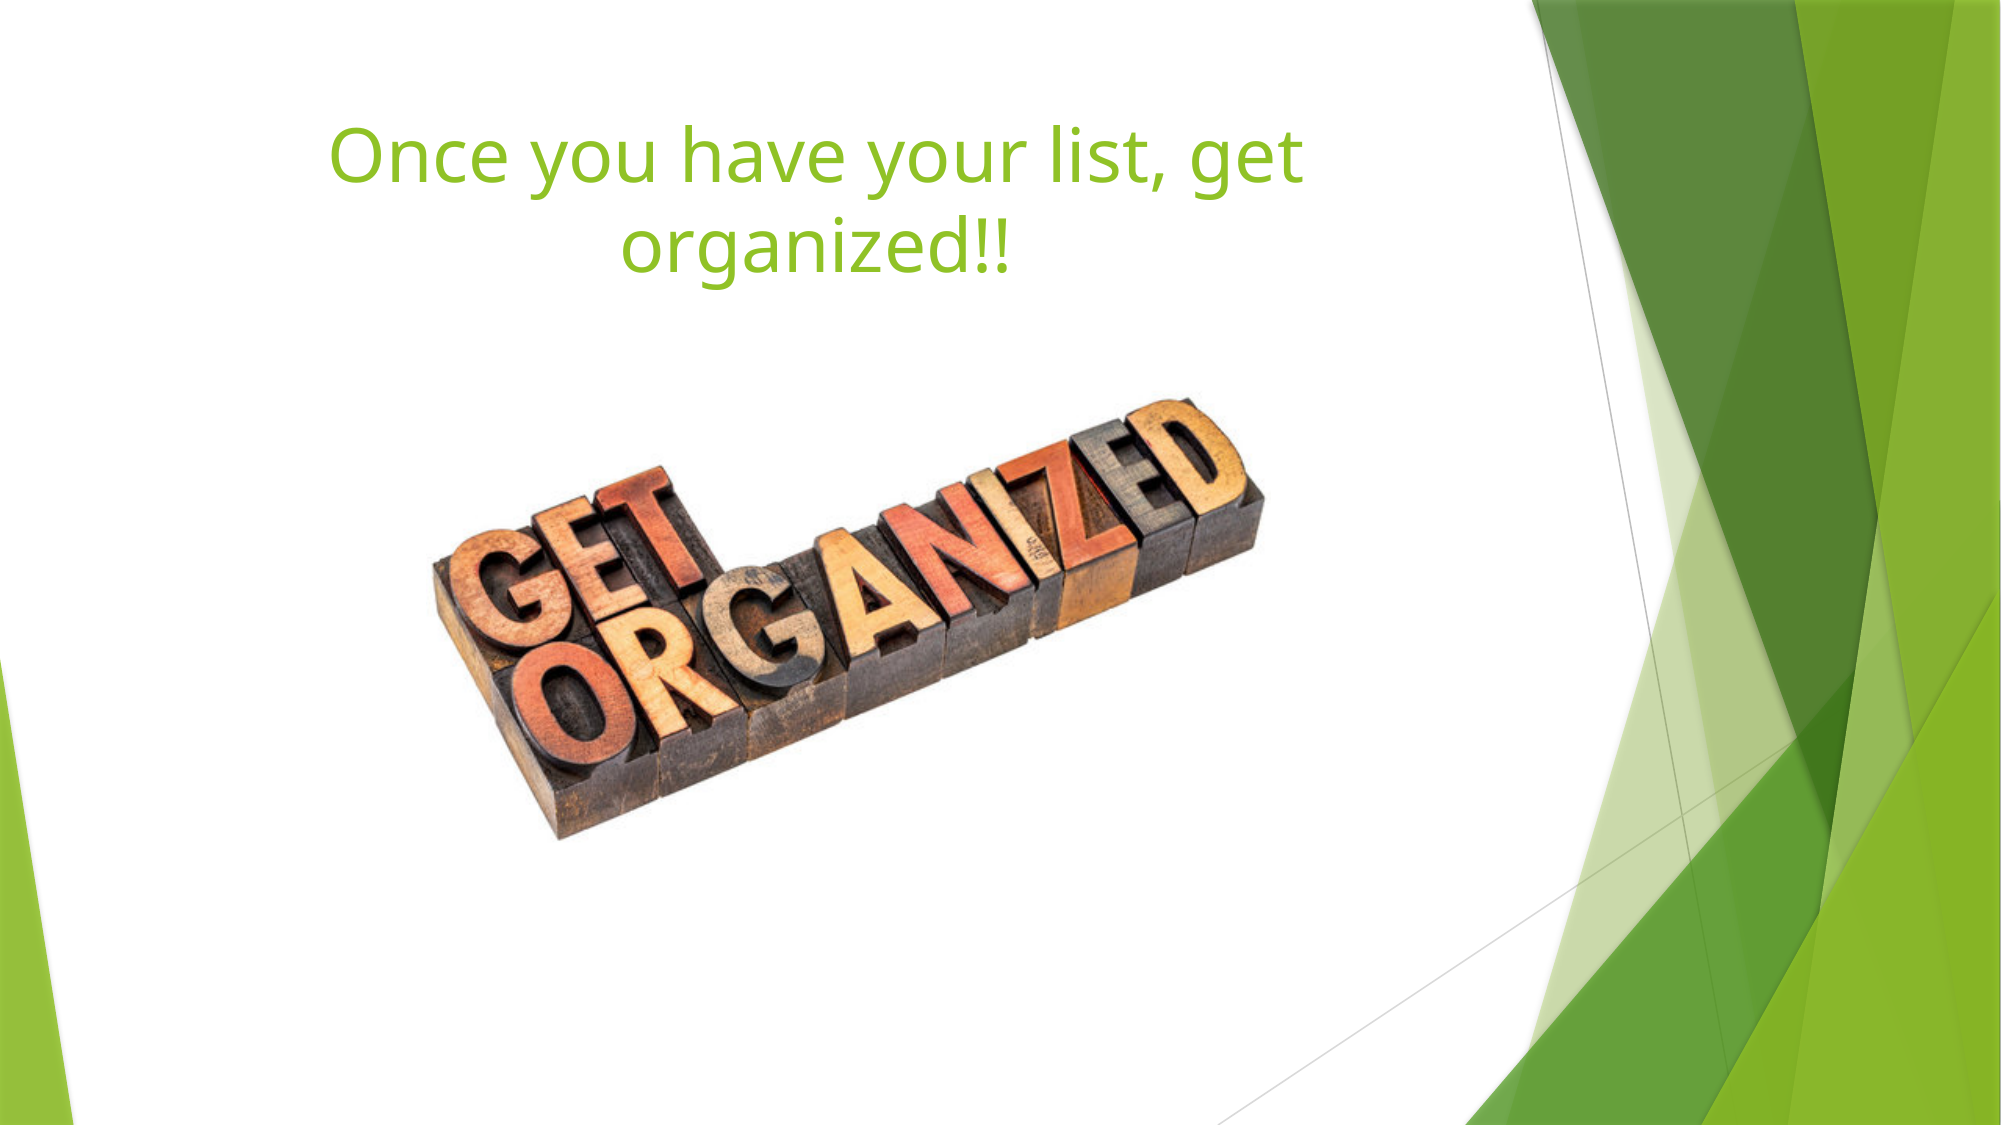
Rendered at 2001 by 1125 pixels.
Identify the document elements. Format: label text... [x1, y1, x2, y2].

title Once you have your list, get organized!! [111, 99, 1522, 317]
picture [426, 316, 1271, 880]
